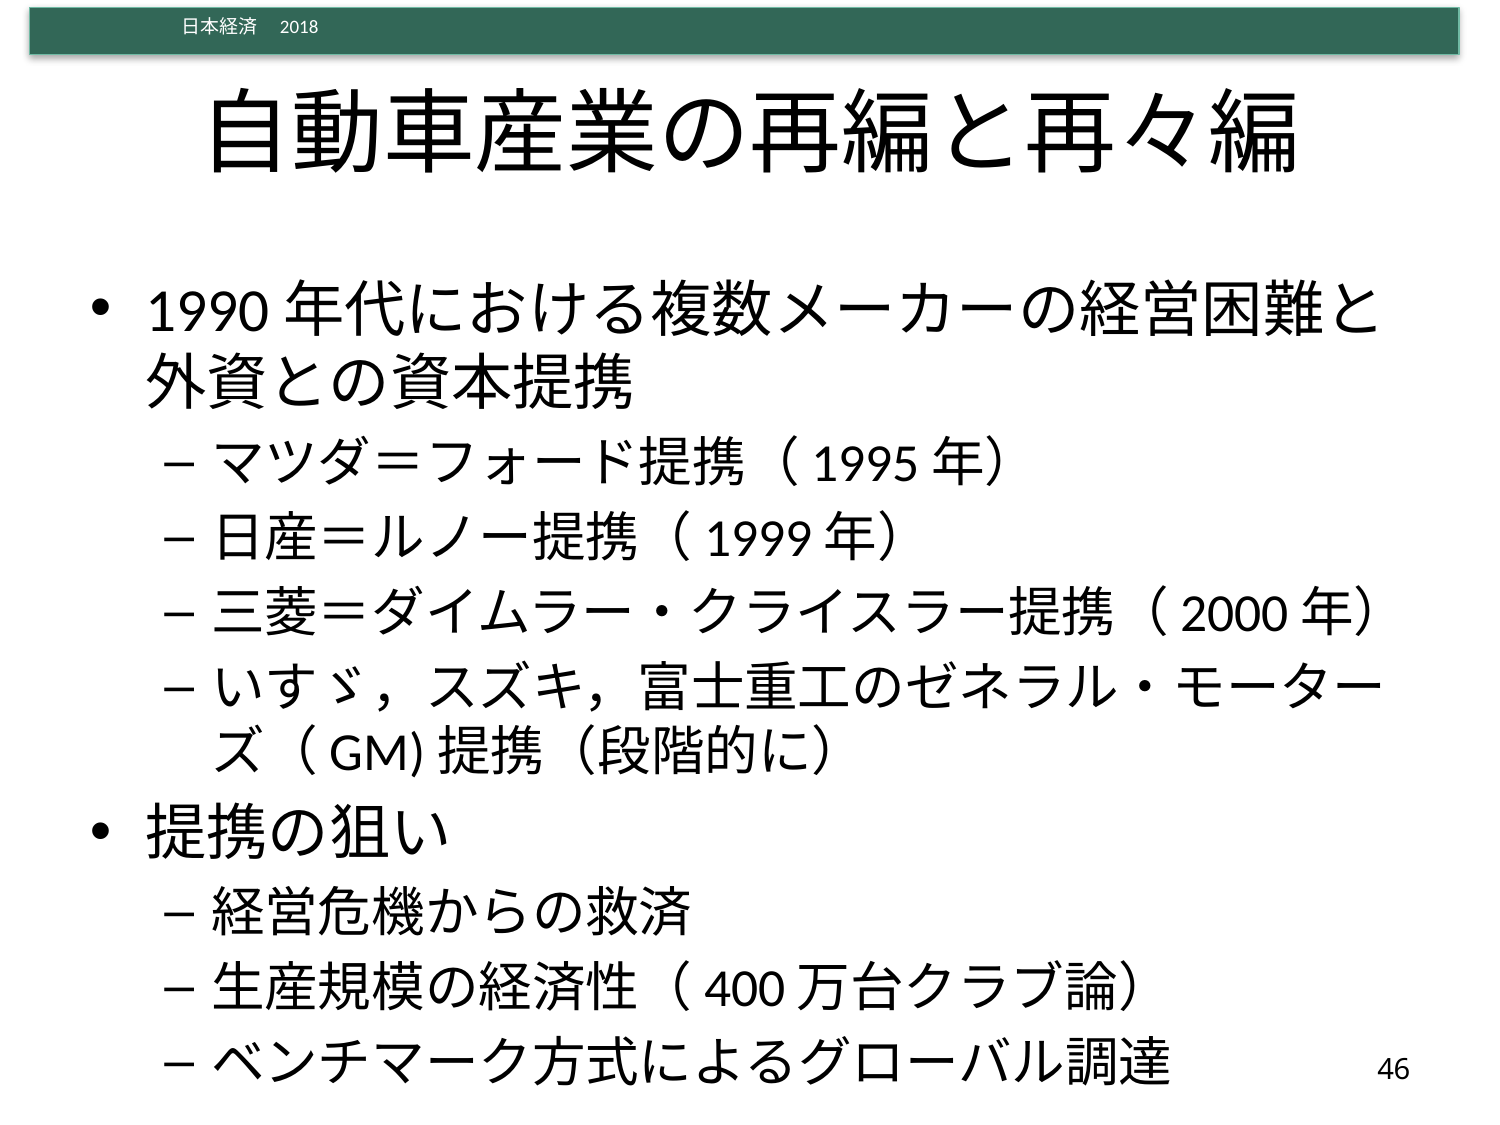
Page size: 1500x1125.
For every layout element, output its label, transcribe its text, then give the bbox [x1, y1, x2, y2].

slide_number 46 [1299, 1042, 1425, 1103]
title 自動車産業の再編と再々編 [75, 66, 1425, 256]
list 1990年代における複数メーカーの経営困難と外資との資本提携 マツダ＝フォード提携（1995年） 日産＝ルノー提携（1999年） 三菱＝ダイムラー・クライスラー提携（2000年） いすゞ，スズキ，富士重工のゼネラル・モーターズ（GM)提携（段階的に） 提携の狙い 経営危機からの救済 生産規模の経済性（400万台クラブ論） ベンチマーク方式によるグローバル調達 [75, 262, 1425, 1103]
